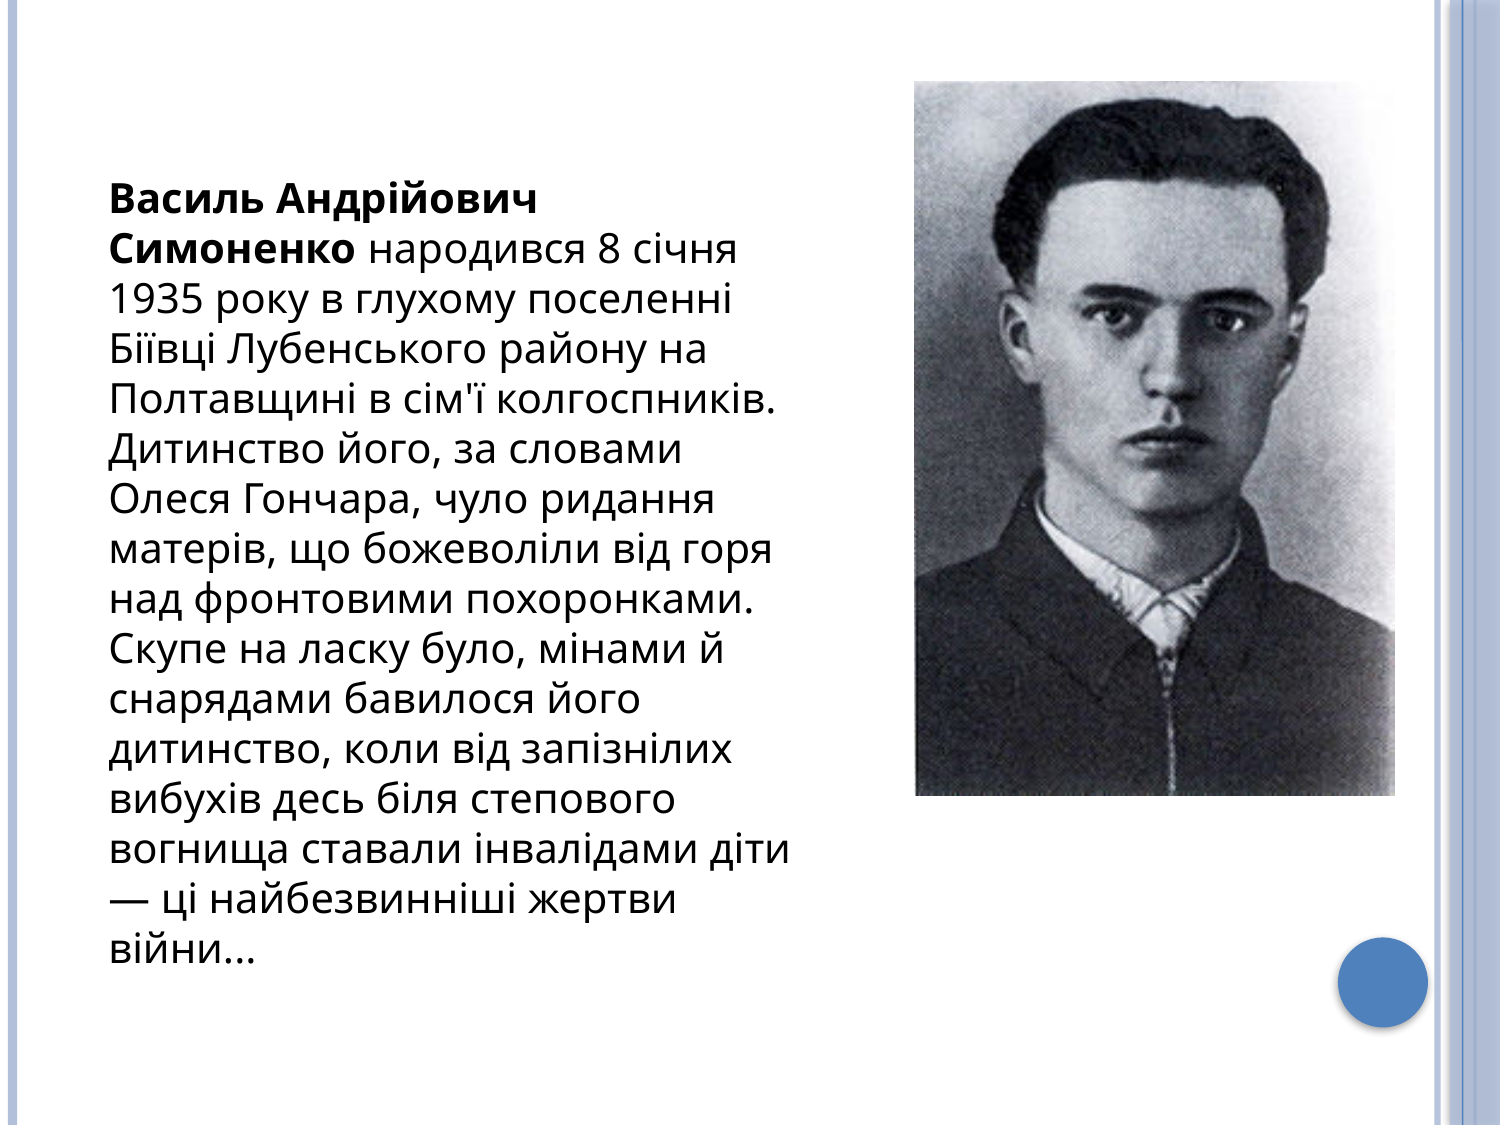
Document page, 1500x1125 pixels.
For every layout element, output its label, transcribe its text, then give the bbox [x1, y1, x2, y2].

text_box Василь Андрійович Симоненко народився 8 сiчня 1935 року в глухому поселенні Біївці Лубенського району на Полтавщині в сім'ї колгоспників. Дитинство його, за словами Олеся Гончара, чуло ридання матерів, що божеволіли від горя над фронтовими похоронками. Скупе на ласку було, мінами й снарядами бавилося його дитинство, коли від запізнілих вибухів десь біля степового вогнища ставали інвалідами діти — ці найбезвинніші жертви війни... [93, 163, 832, 980]
picture [913, 81, 1395, 796]
